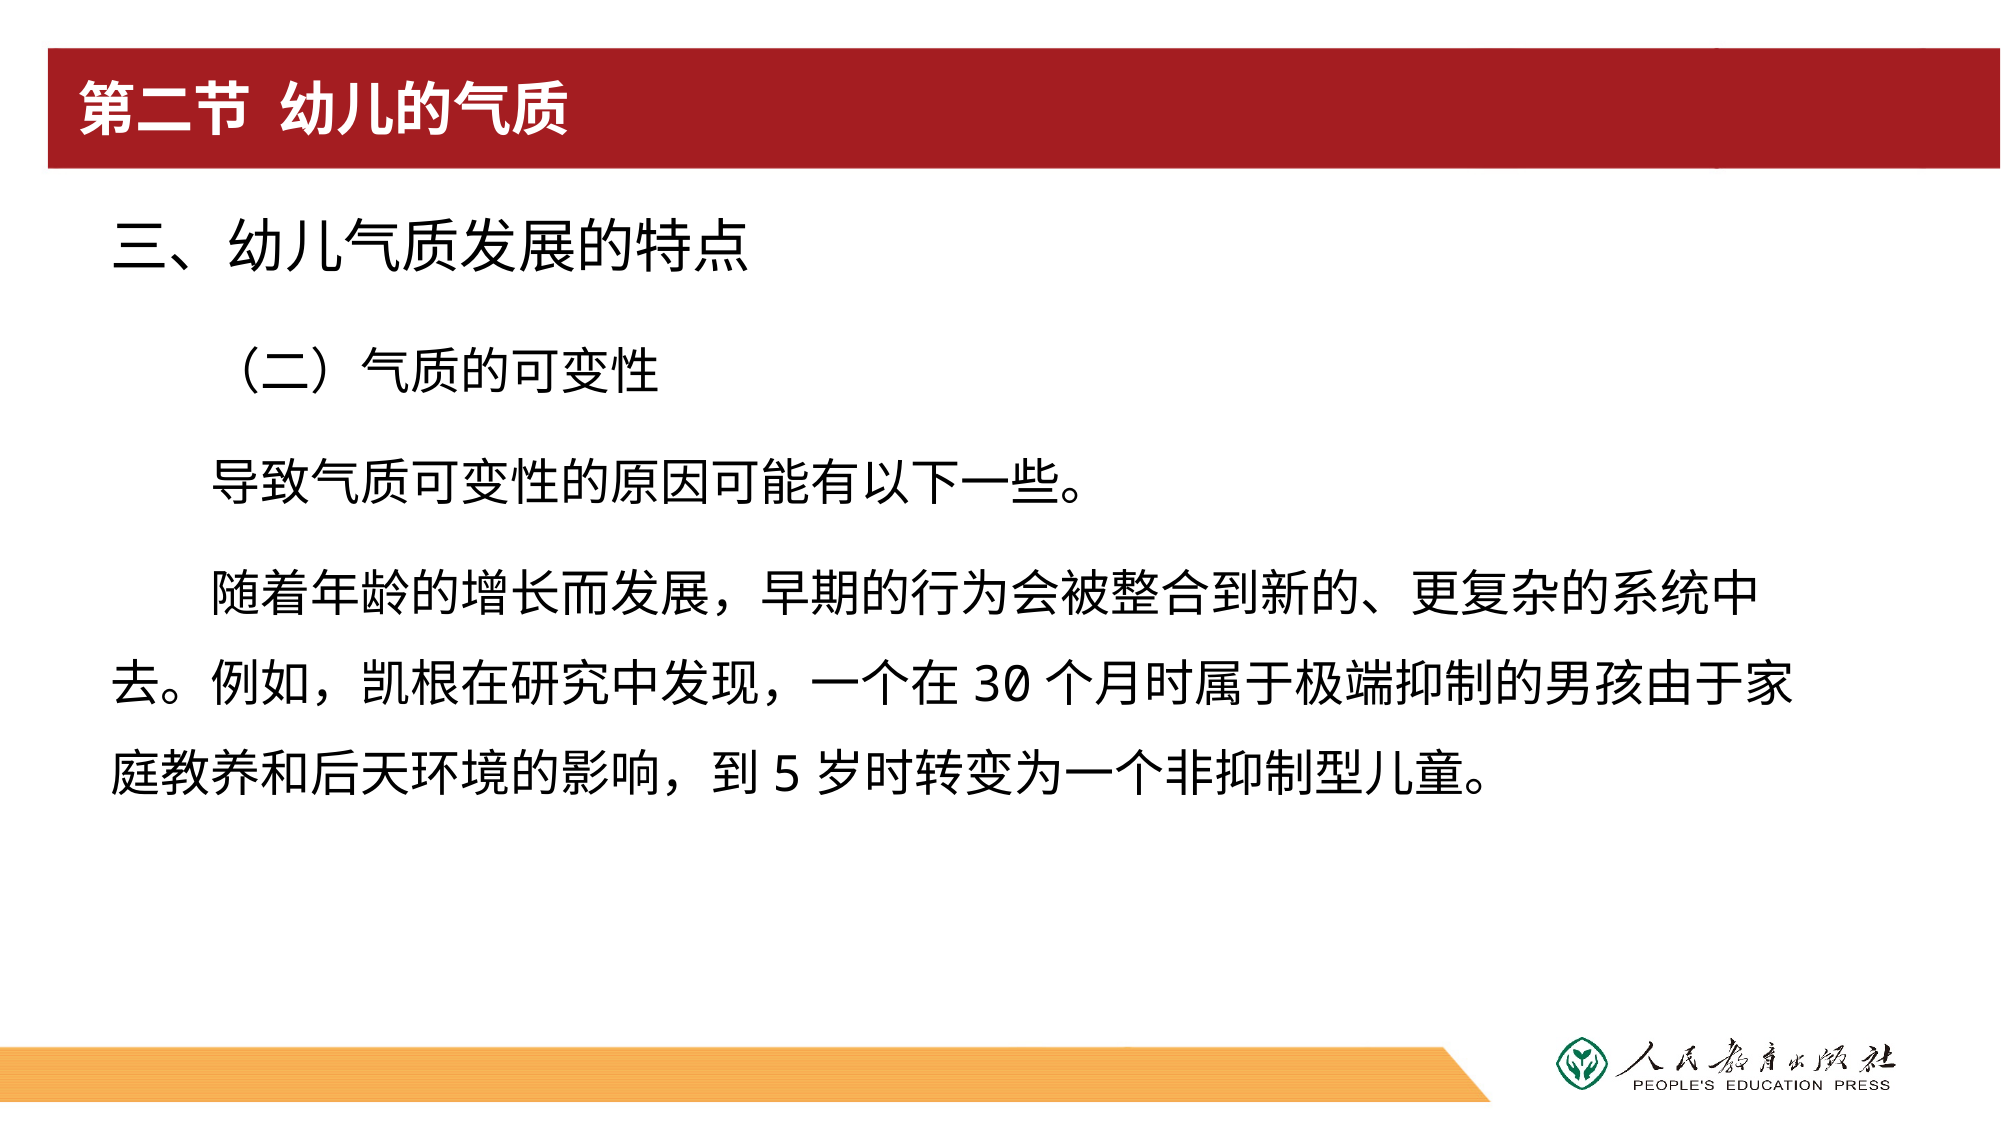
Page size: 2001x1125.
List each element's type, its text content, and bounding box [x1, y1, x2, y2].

list 三、幼儿气质发展的特点 [95, 209, 1794, 338]
picture [0, 0, 2001, 1125]
title 第二节 幼儿的气质 [62, 57, 1788, 167]
list （二）气质的可变性 导致气质可变性的原因可能有以下一些。 随着年龄的增长而发展，早期的行为会被整合到新的、更复杂的系统中去。例如，凯根在研究中发现，一个在30个月时属于极端抑制的男孩由于家庭教养和后天环境的影响，到5岁时转变为一个非抑制型儿童。 [95, 301, 1821, 1068]
